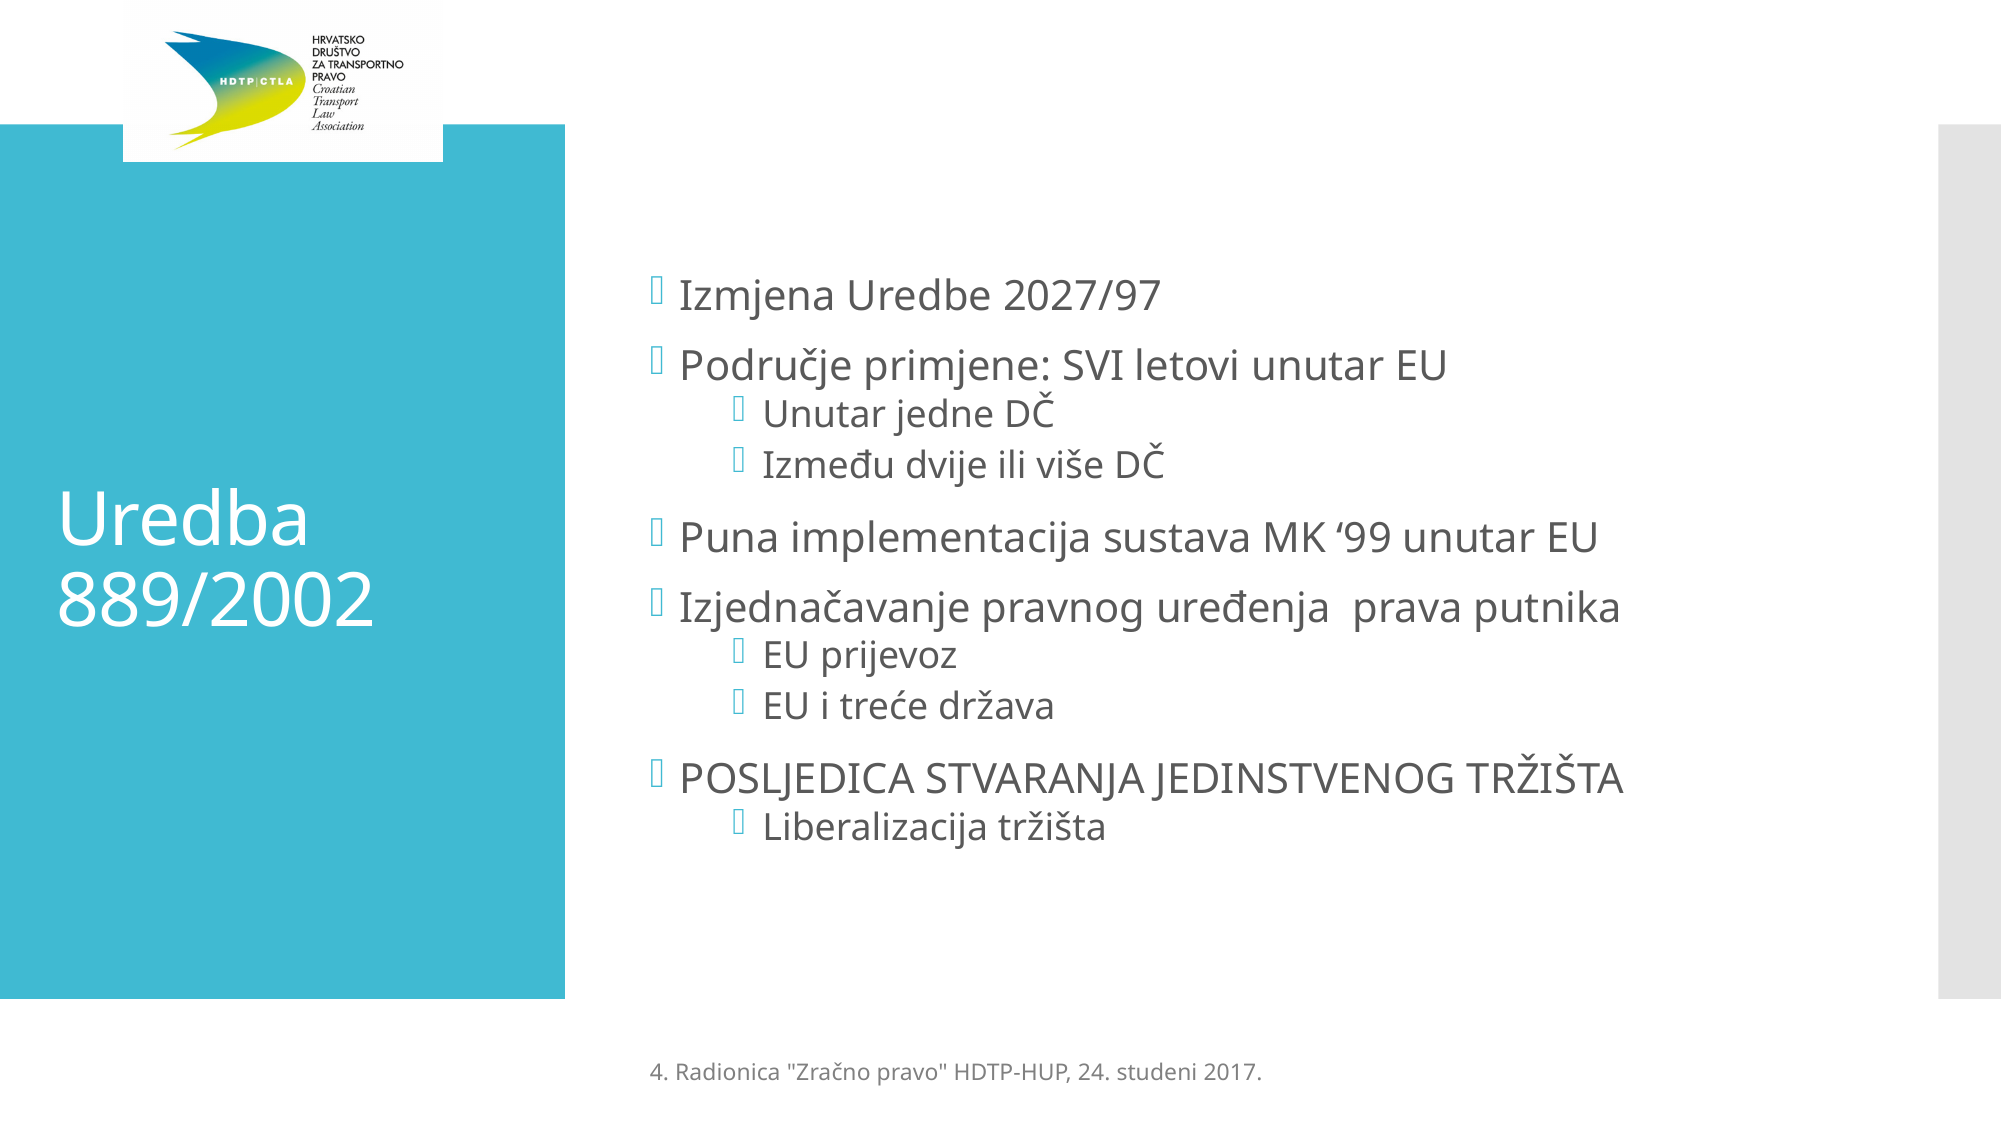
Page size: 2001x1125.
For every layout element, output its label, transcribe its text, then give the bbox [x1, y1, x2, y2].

title Uredba 889/2002 [41, 184, 525, 940]
list Izmjena Uredbe 2027/97 Područje primjene: SVI letovi unutar EU Unutar jedne DČ Između dvije ili više DČ Puna implementacija sustava MK ‘99 unutar EU Izjednačavanje pravnog uređenja prava putnika EU prijevoz EU i treće država POSLJEDICA STVARANJA JEDINSTVENOG TRŽIŠTA Liberalizacija tržišta [634, 141, 1835, 982]
footer 4. Radionica "Zračno pravo" HDTP-HUP, 24. studeni 2017. [634, 1042, 1605, 1103]
picture [123, 0, 443, 162]
